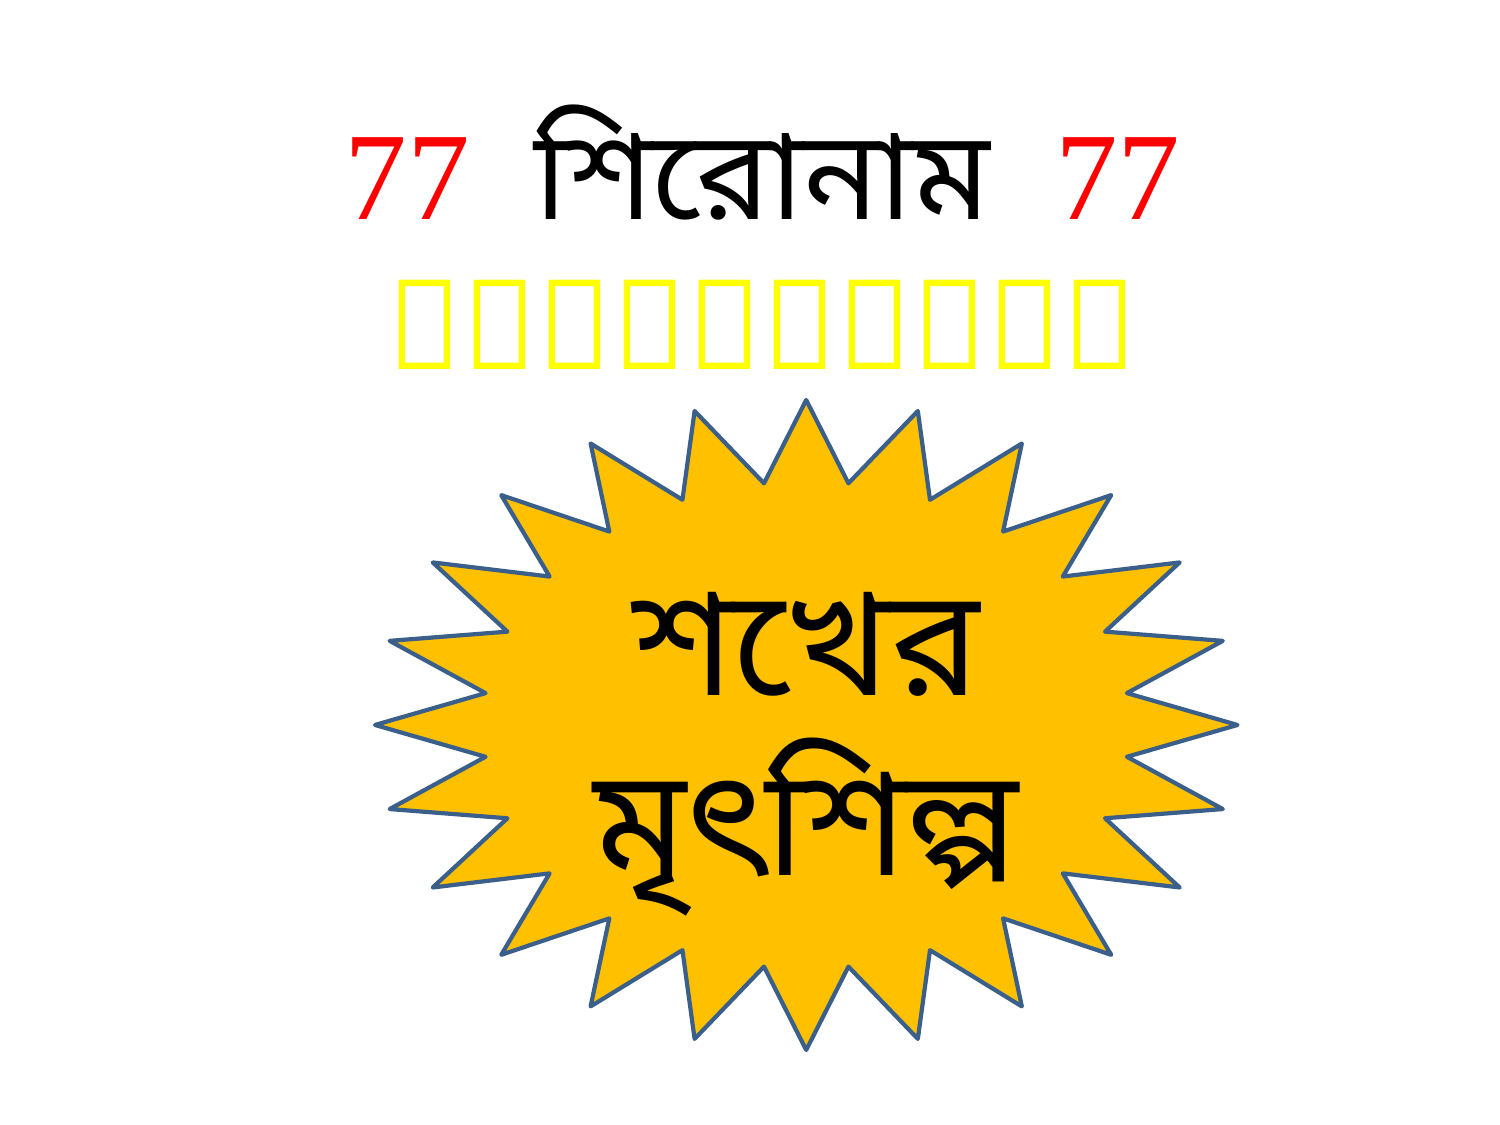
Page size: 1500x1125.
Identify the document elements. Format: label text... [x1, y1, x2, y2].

text_box শখের মৃৎশিল্প [372, 397, 1240, 1053]
text_box  শিরোনাম   [62, 87, 1463, 403]
